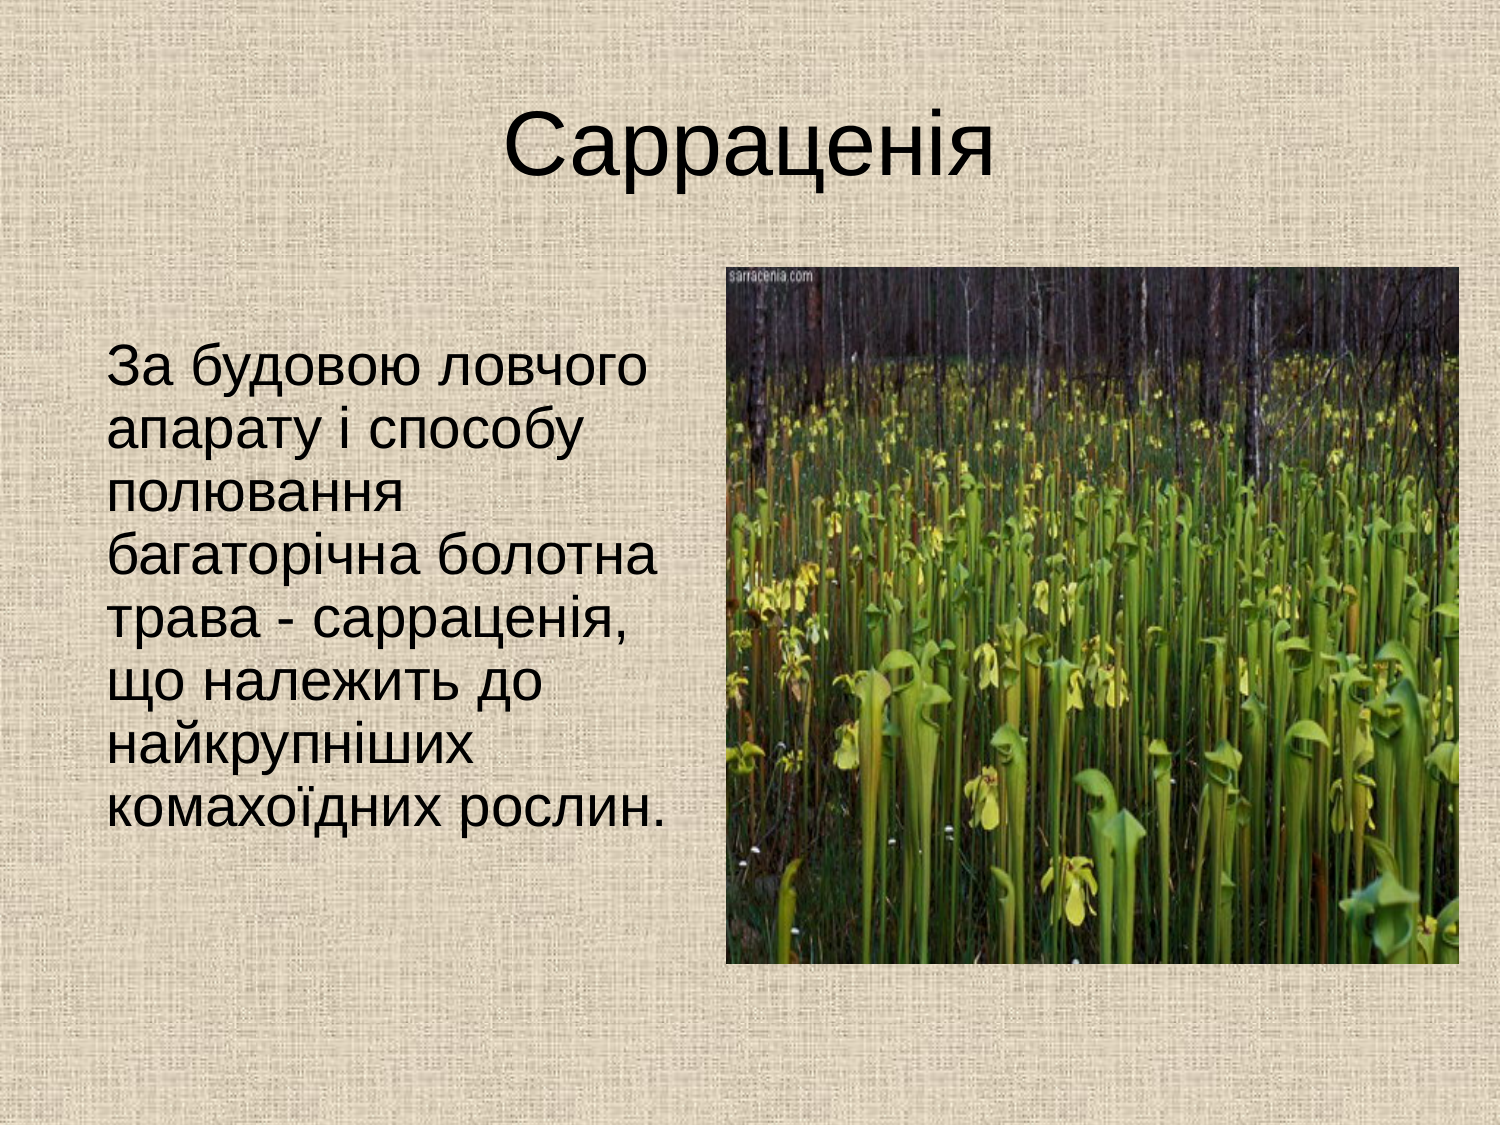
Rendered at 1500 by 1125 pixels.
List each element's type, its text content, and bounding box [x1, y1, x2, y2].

list За будовою ловчого апарату і способу полювання багаторічна болотна трава - сарраценія, що належить до найкрупніших комахоїдних рослин. [34, 327, 698, 1071]
picture [0, 0, 1500, 1125]
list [726, 266, 1460, 965]
title Сарраценія [74, 44, 1426, 233]
